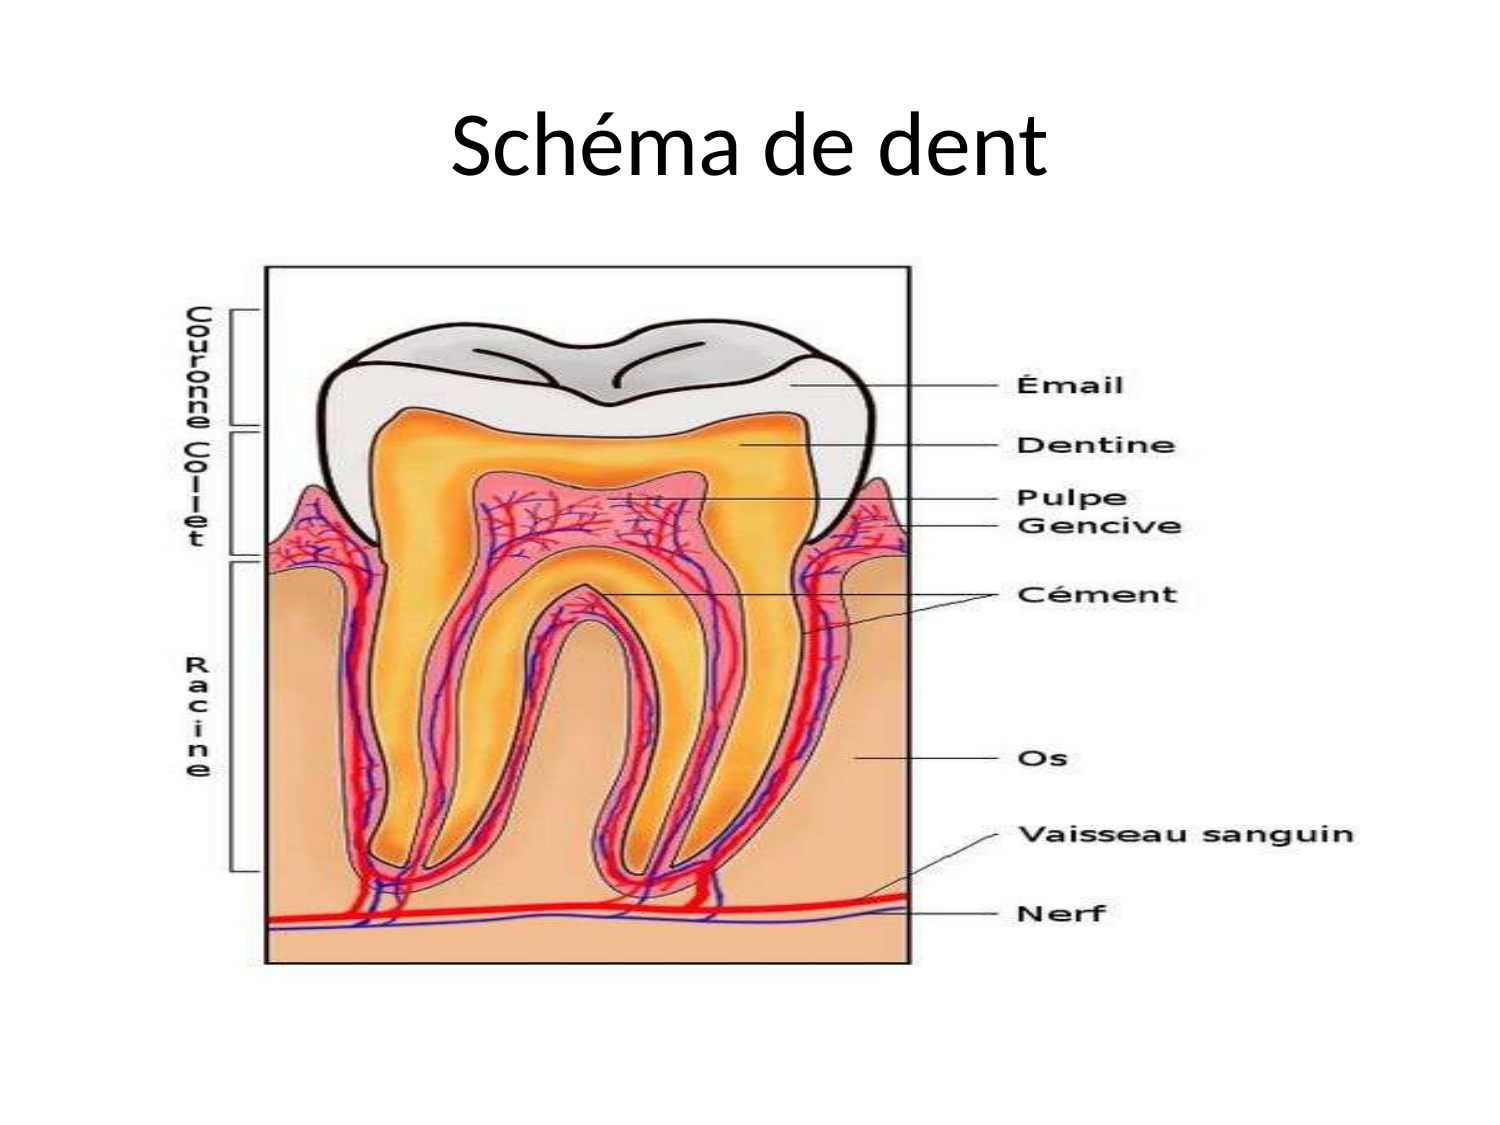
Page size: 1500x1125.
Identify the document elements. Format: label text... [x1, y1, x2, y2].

picture [128, 245, 1360, 1009]
title Schéma de dent [75, 45, 1425, 233]
